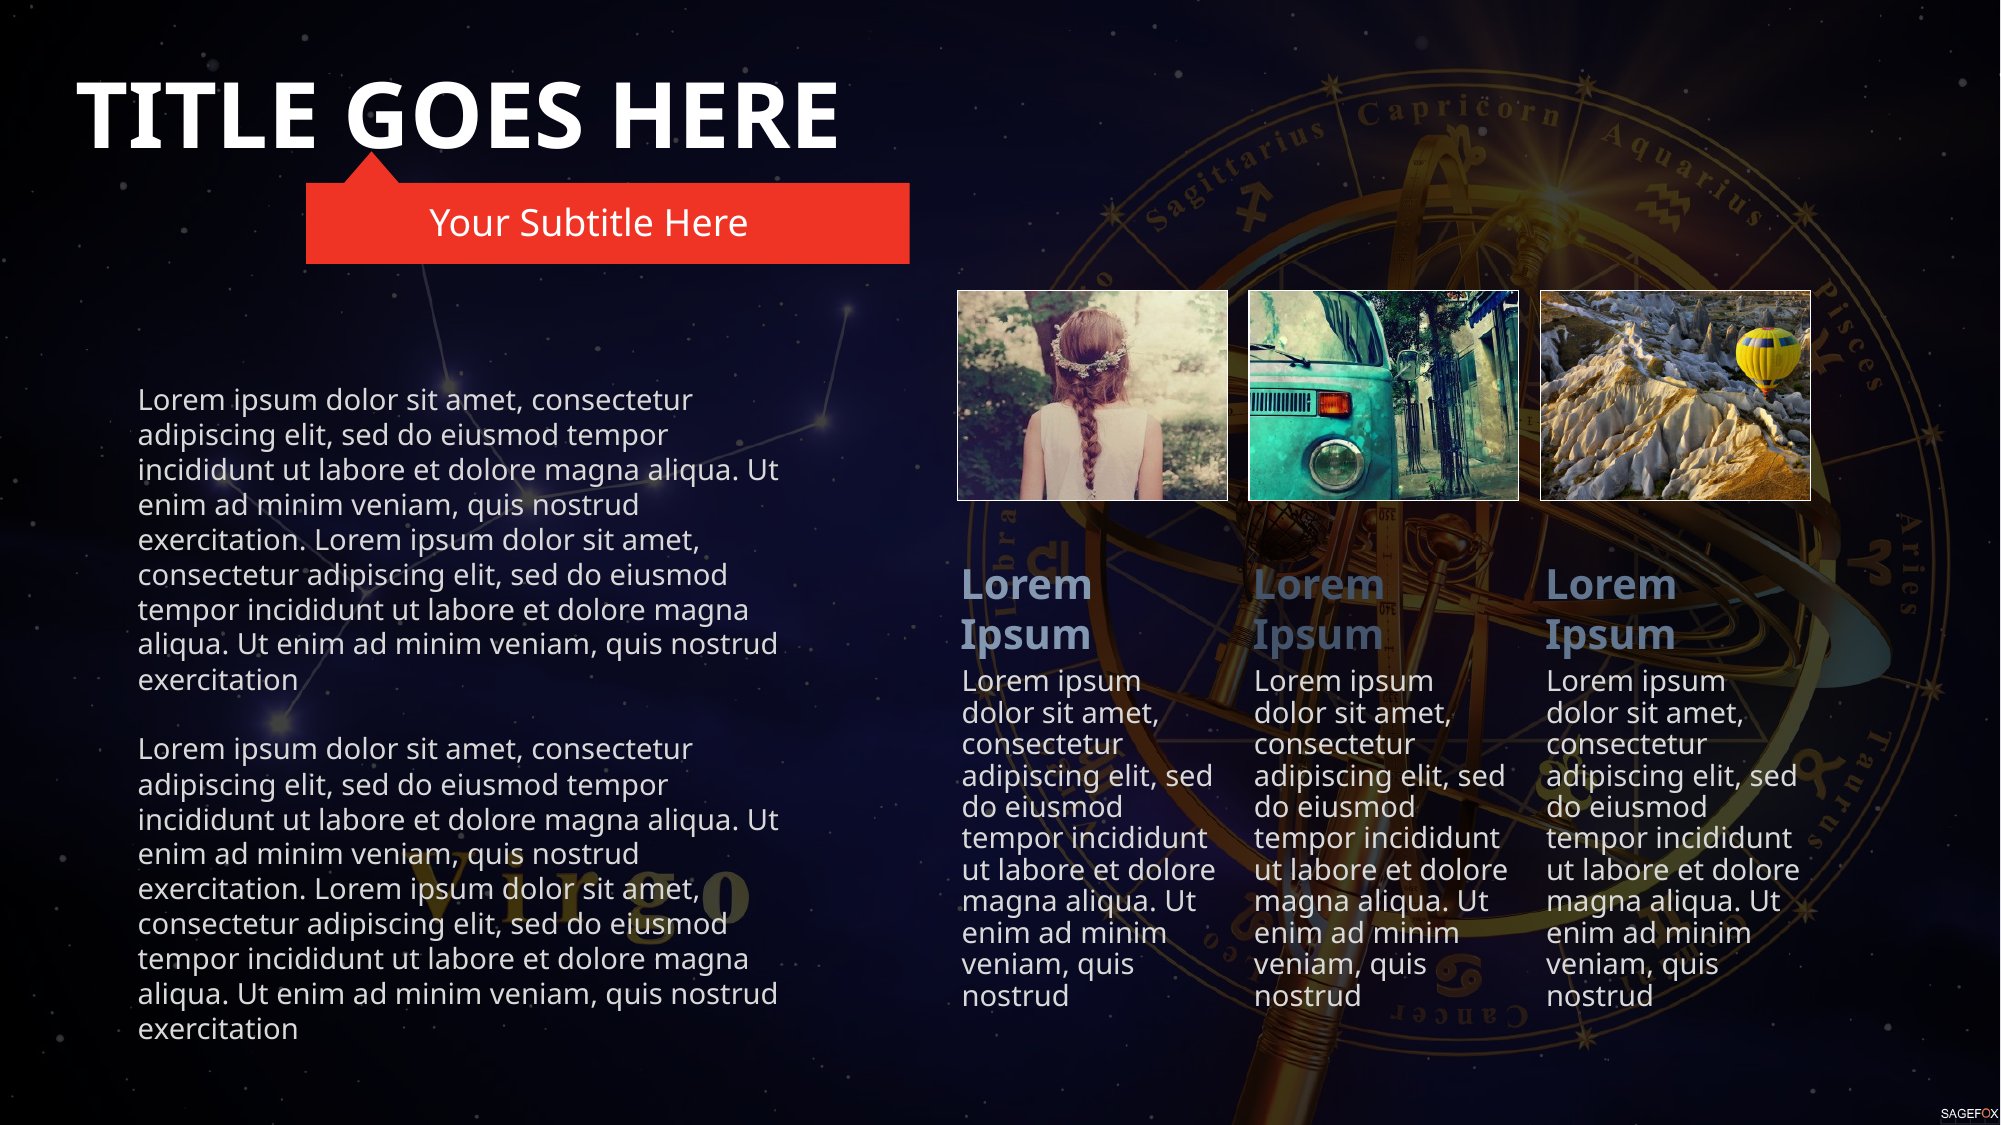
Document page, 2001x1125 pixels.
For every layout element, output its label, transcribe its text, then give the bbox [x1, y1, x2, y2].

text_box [1237, 550, 1515, 1000]
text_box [306, 151, 910, 264]
text_box Lorem ipsum dolor sit amet, consectetur adipiscing elit, sed do eiusmod tempor incididunt ut labore et dolore magna aliqua. Ut enim ad minim veniam, quis nostrud exercitation. Lorem ipsum dolor sit amet, consectetur adipiscing elit, sed do eiusmod tempor incididunt ut labore et dolore magna aliqua. Ut enim ad minim veniam, quis nostrud exercitation Lorem ipsum dolor sit amet, consectetur adipiscing elit, sed do eiusmod tempor incididunt ut labore et dolore magna aliqua. Ut enim ad minim veniam, quis nostrud exercitation. Lorem ipsum dolor sit amet, consectetur adipiscing elit, sed do eiusmod tempor incididunt ut labore et dolore magna aliqua. Ut enim ad minim veniam, quis nostrud exercitation [122, 373, 798, 1125]
text_box TITLE GOES HERE [60, 49, 965, 175]
text_box [956, 290, 1228, 502]
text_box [945, 550, 1223, 1000]
text_box [1248, 290, 1520, 502]
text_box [1530, 550, 1807, 1000]
picture [0, 0, 2001, 1125]
text_box [1540, 290, 1812, 502]
